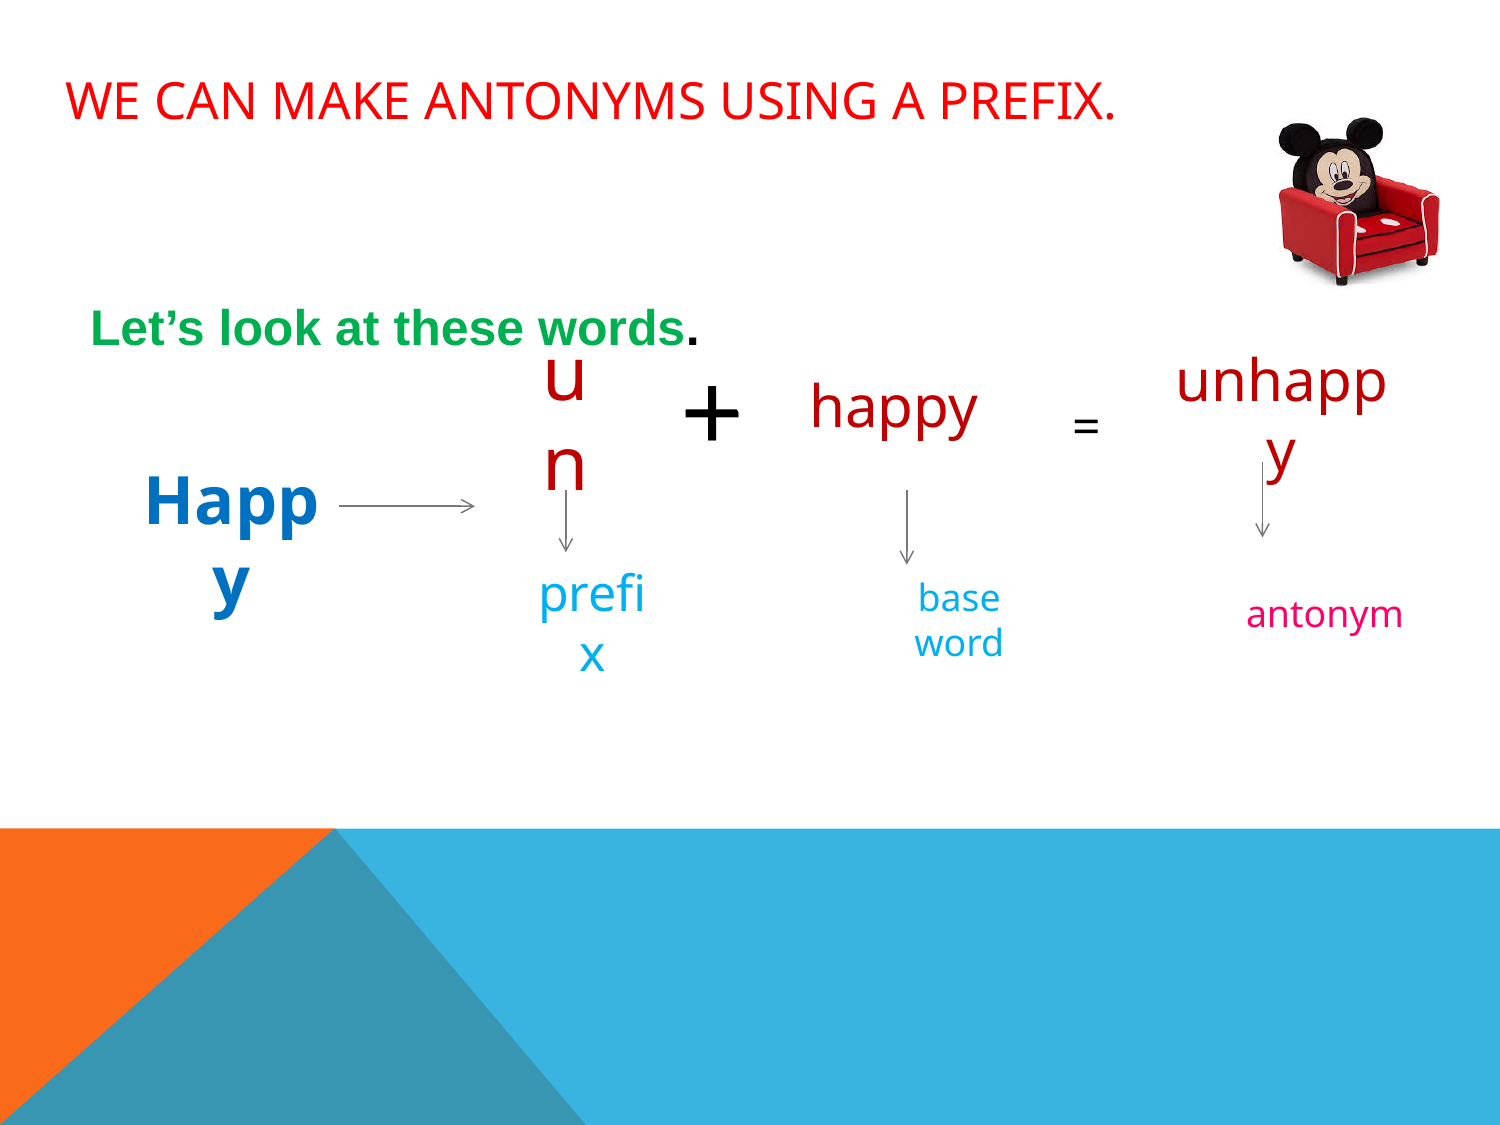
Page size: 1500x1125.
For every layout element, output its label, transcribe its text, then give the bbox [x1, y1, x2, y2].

picture [1256, 112, 1463, 291]
text_box unhappy [1098, 388, 1465, 438]
text_box + [629, 384, 768, 434]
text_box prefix [484, 587, 701, 655]
text_box Happy [123, 498, 339, 577]
text_box happy [735, 366, 1039, 442]
title We can make antonyms using a prefix. [50, 60, 1257, 138]
text_box base word [816, 585, 1103, 652]
list Let’s look at these words. [75, 287, 1463, 1005]
text_box == [995, 385, 1149, 465]
text_box un [478, 389, 647, 442]
text_box antonym [1160, 572, 1490, 653]
